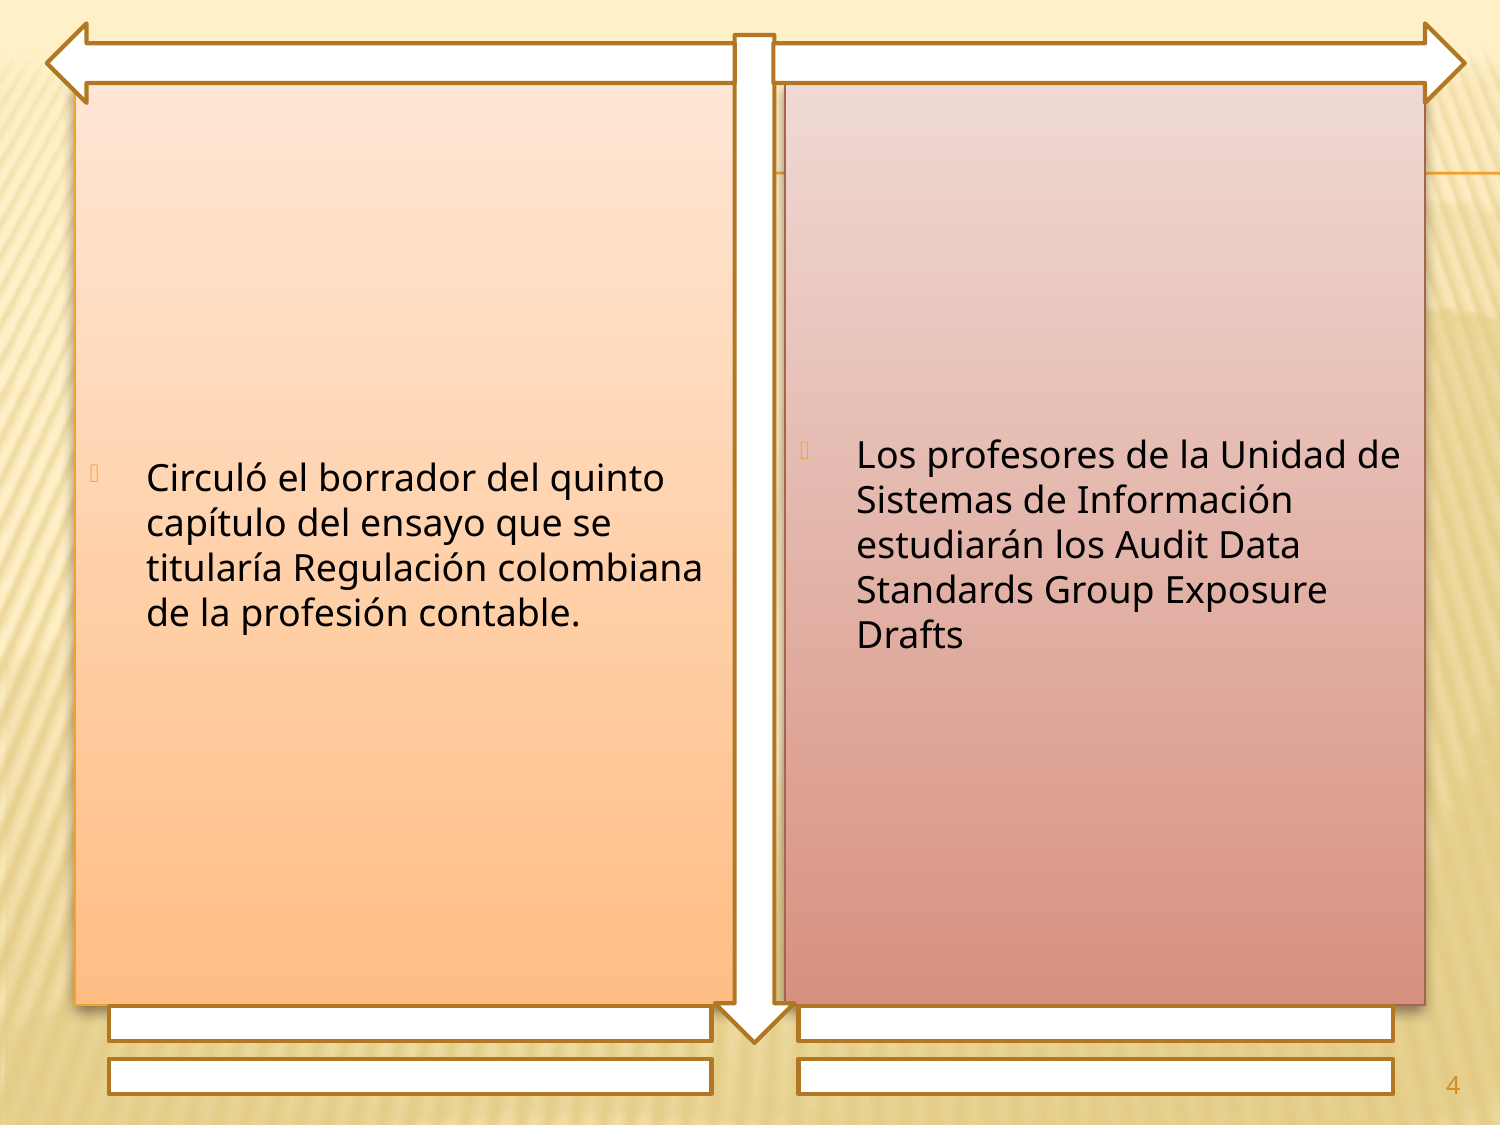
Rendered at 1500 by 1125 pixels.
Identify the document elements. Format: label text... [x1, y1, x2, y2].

text_box [107, 1004, 714, 1043]
text_box [771, 21, 1467, 105]
text_box [44, 21, 737, 105]
list Circuló el borrador del quinto capítulo del ensayo que se titularía Regulación colombiana de la profesión contable. [74, 86, 732, 1006]
slide_number 4 [1350, 1062, 1475, 1103]
text_box [107, 1057, 714, 1096]
text_box [796, 1057, 1395, 1096]
text_box [796, 1004, 1395, 1043]
text_box [712, 32, 797, 1046]
list Los profesores de la Unidad de Sistemas de Información estudiarán los Audit Data Standards Group Exposure Drafts [784, 86, 1426, 1006]
